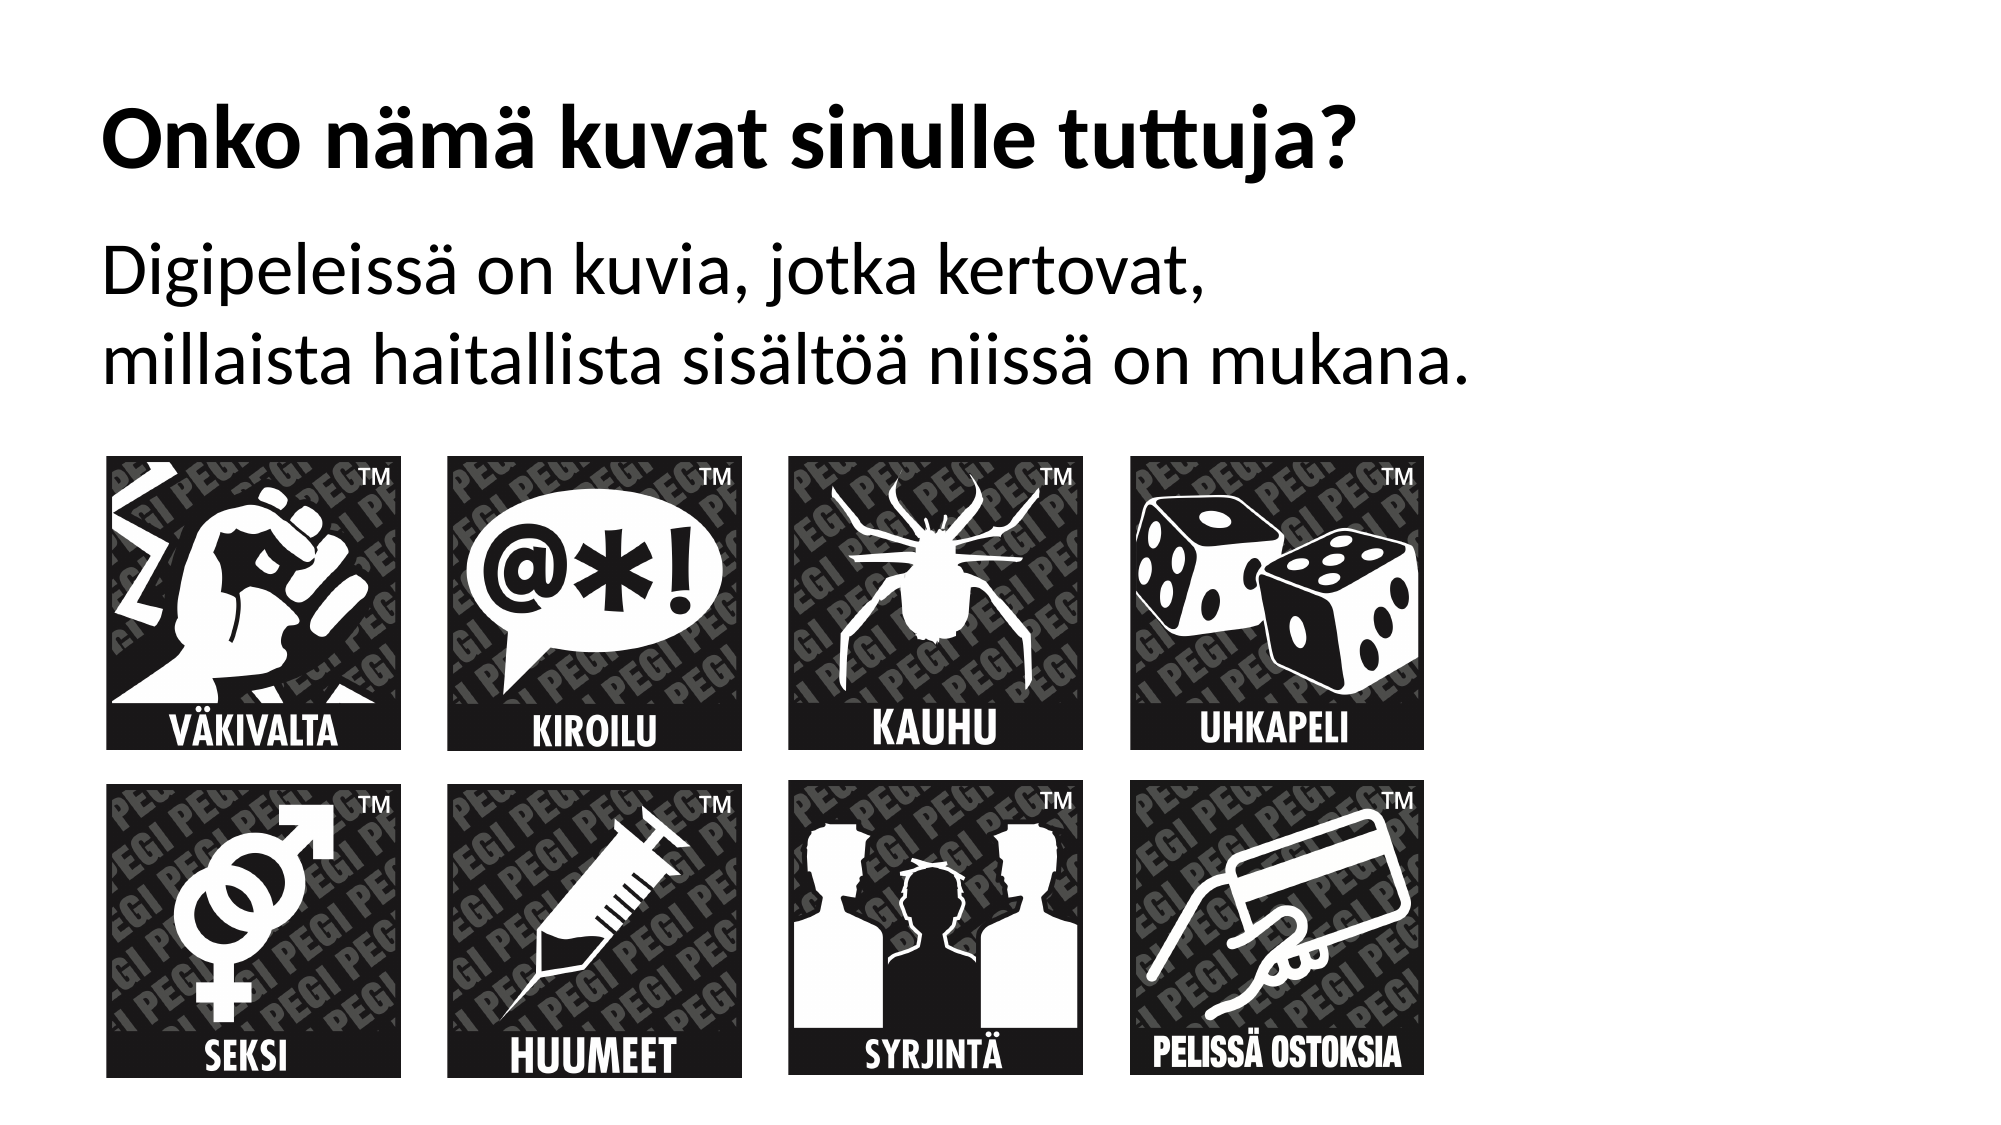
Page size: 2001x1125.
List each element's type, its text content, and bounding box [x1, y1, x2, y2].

picture [447, 456, 742, 751]
picture [447, 784, 742, 1078]
picture [106, 456, 401, 750]
text_box Digipeleissä on kuvia, jotka kertovat, millaista haitallista sisältöä niissä on mukana. [86, 212, 1928, 422]
title Onko nämä kuvat sinulle tuttuja? [86, 81, 1914, 228]
picture [1129, 780, 1424, 1075]
picture [106, 784, 401, 1078]
picture [788, 780, 1083, 1075]
picture [788, 456, 1083, 750]
picture [1129, 456, 1424, 750]
